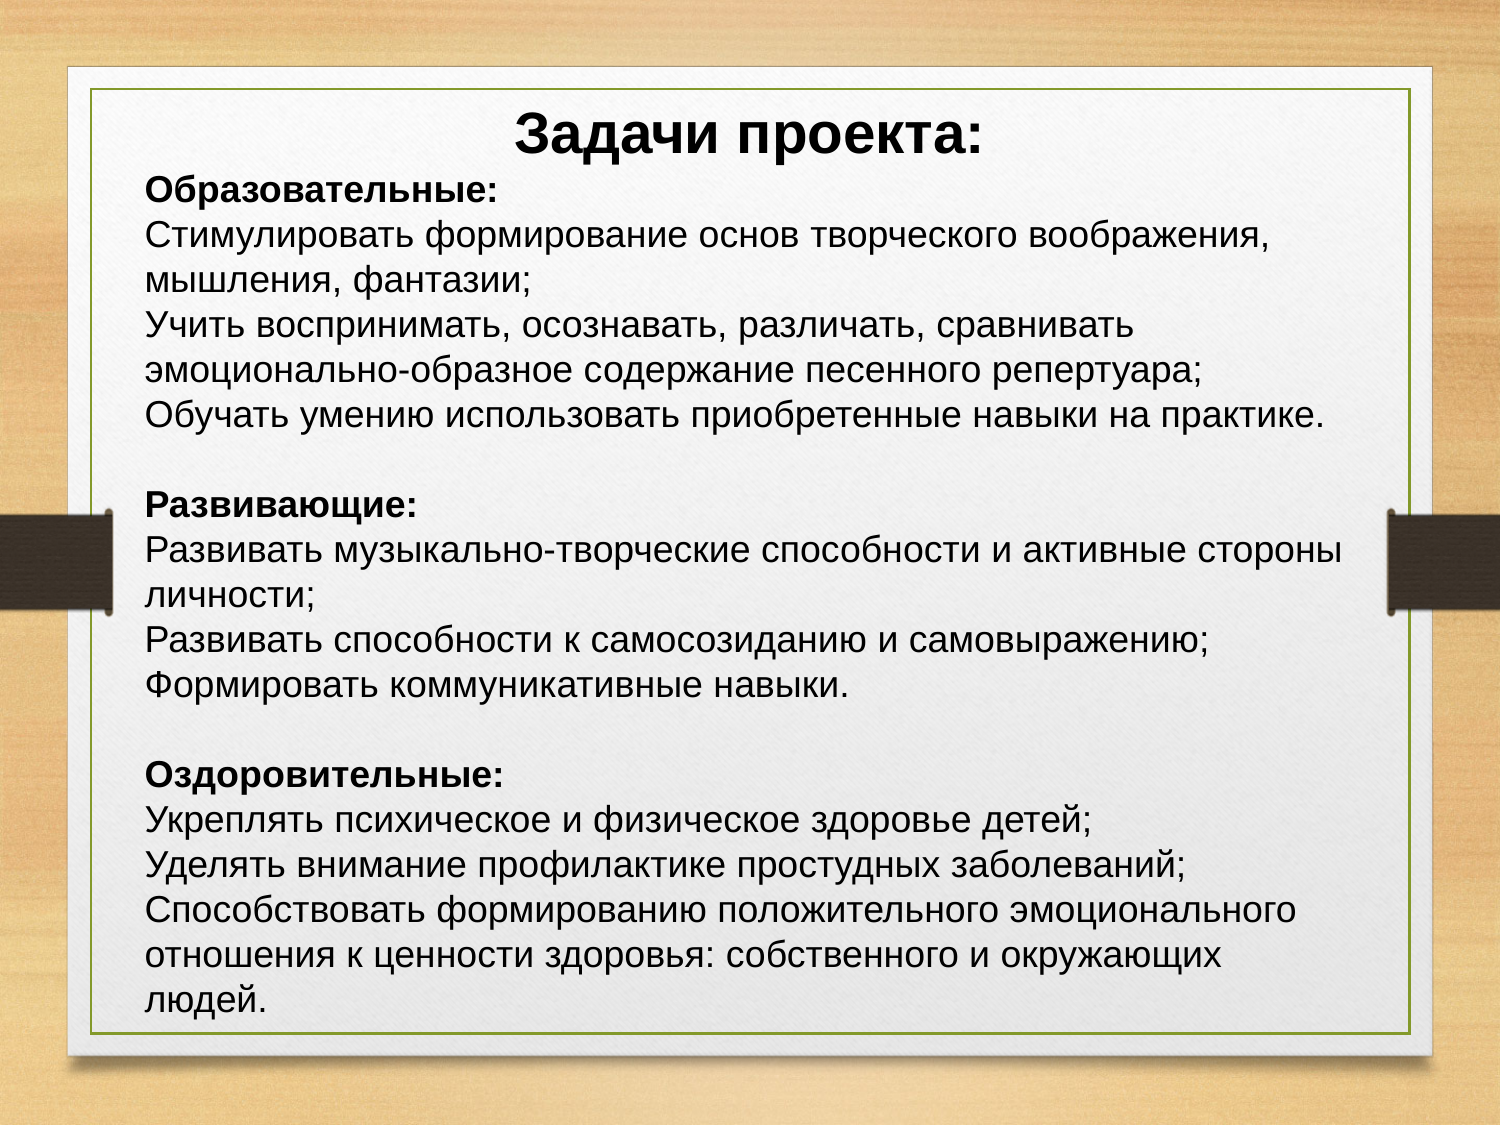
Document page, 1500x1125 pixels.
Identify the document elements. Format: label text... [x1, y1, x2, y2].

text_box Задачи проекта: Образовательные: Стимулировать формирование основ творческого воображения, мышления, фантазии; Учить воспринимать, осознавать, различать, сравнивать эмоционально-образное содержание песенного репертуара; Обучать умению использовать приобретенные навыки на практике. Развивающие: Развивать музыкально-творческие способности и активные стороны личности; Развивать способности к самосозиданию и самовыражению; Формировать коммуникативные навыки. Оздоровительные: Укреплять психическое и физическое здоровье детей; Уделять внимание профилактике простудных заболеваний; Способствовать формированию положительного эмоционального отношения к ценности здоровья: собственного и окружающих людей. [129, 87, 1371, 1028]
picture [0, 0, 1500, 1125]
